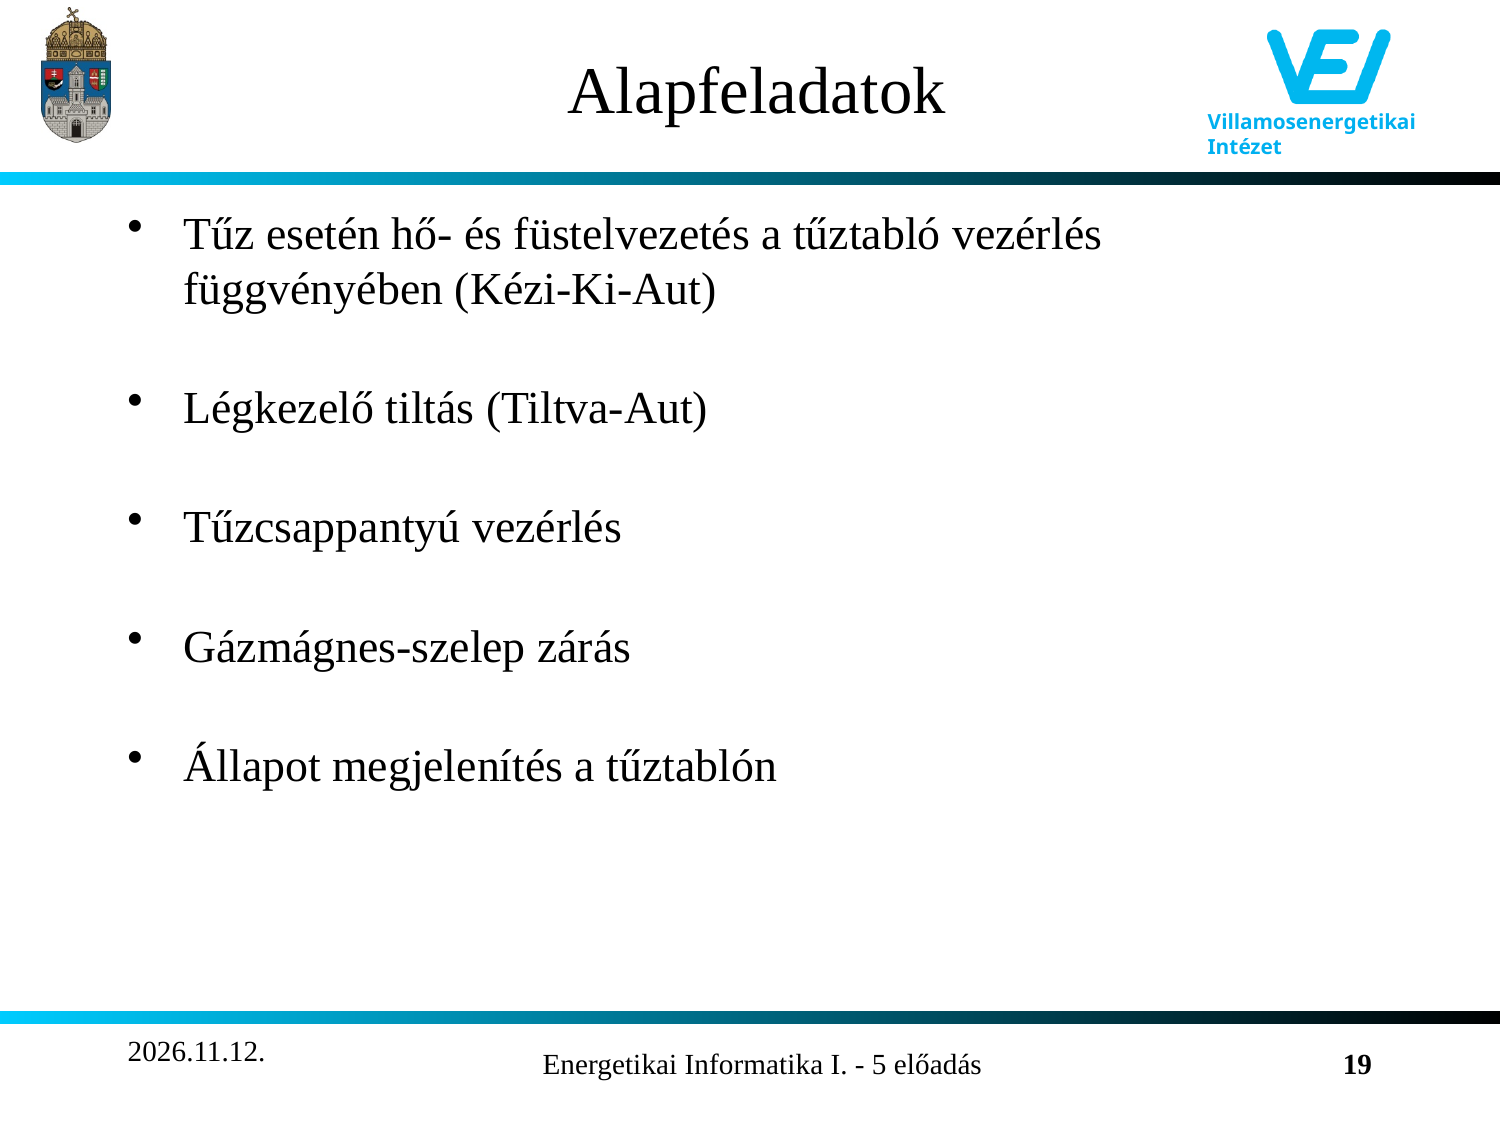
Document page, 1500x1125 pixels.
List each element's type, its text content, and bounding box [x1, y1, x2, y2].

slide_number 19 [1074, 1037, 1388, 1101]
list Tűz esetén hő- és füstelvezetés a tűztabló vezérlés függvényében (Kézi-Ki-Aut) Légkezelő tiltás (Tiltva-Aut) Tűzcsappantyú vezérlés Gázmágnes-szelep zárás Állapot megjelenítés a tűztablón [111, 196, 1388, 988]
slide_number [112, 1024, 426, 1101]
picture [41, 7, 111, 143]
footer Energetikai Informatika I. - 5 előadás [426, 1037, 1074, 1101]
picture [1257, 18, 1410, 115]
title Alapfeladatok [194, 42, 1320, 131]
